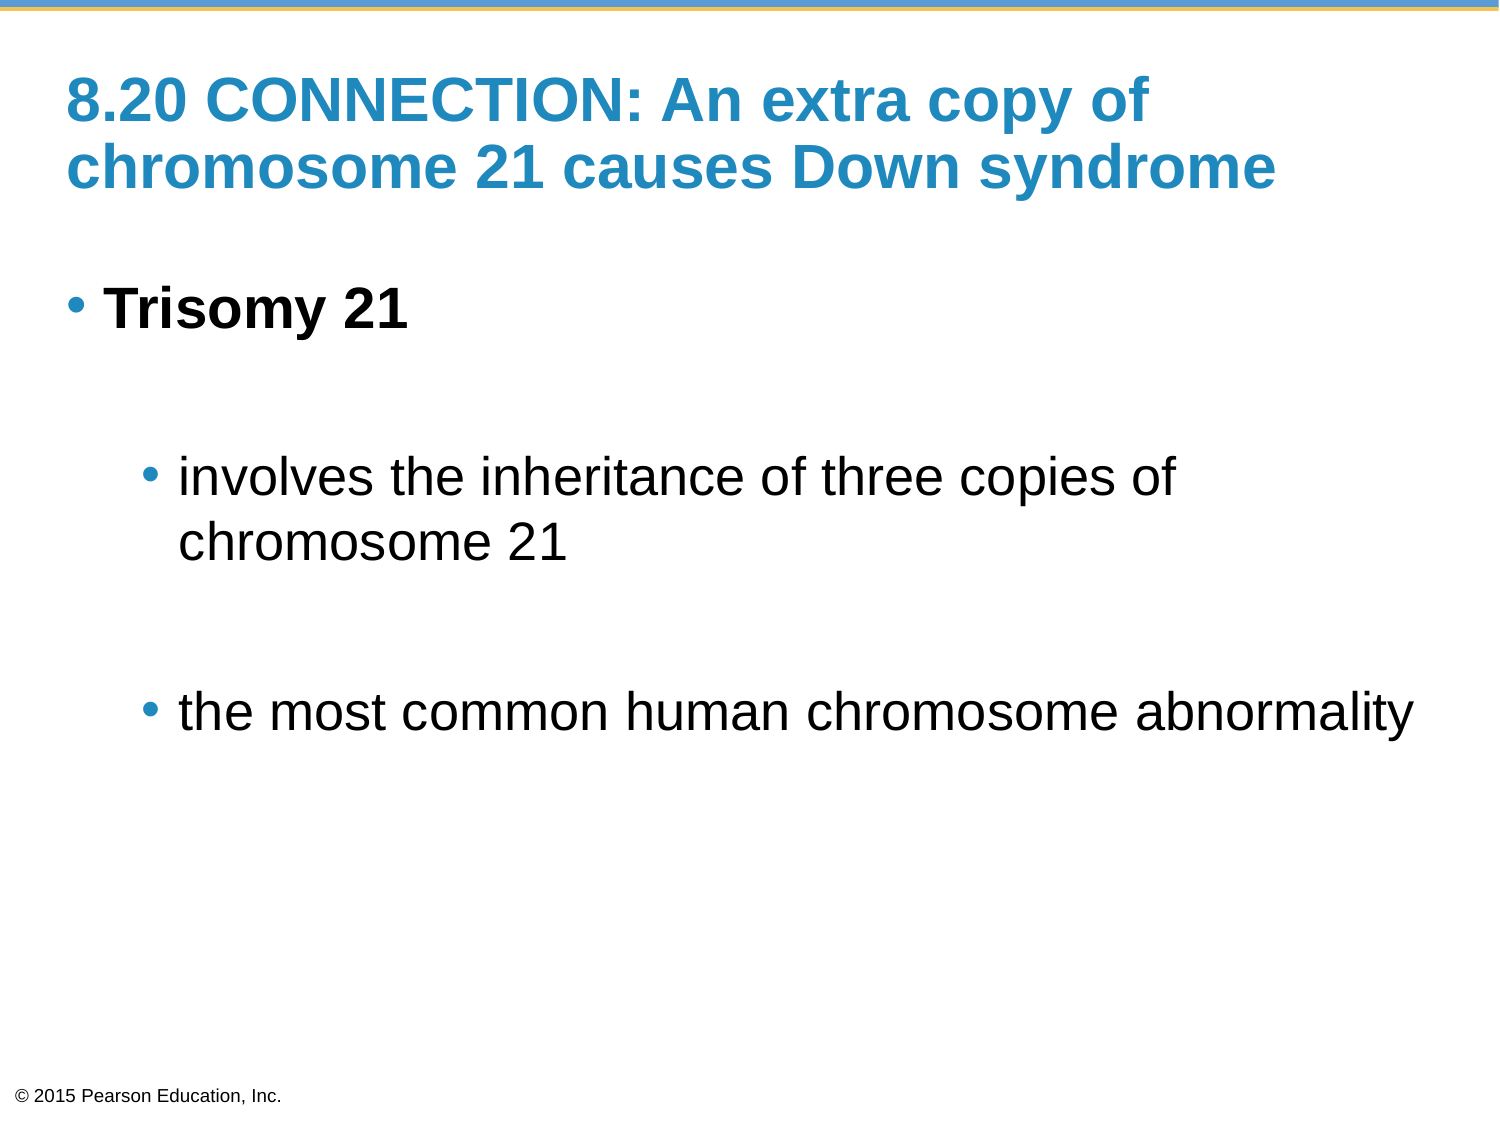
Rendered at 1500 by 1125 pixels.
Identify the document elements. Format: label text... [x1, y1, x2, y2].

list Trisomy 21 involves the inheritance of three copies of chromosome 21 the most common human chromosome abnormality [51, 262, 1442, 1043]
footer © 2015 Pearson Education, Inc. [0, 1065, 507, 1125]
title 8.20 CONNECTION: An extra copy of chromosome 21 causes Down syndrome [51, 59, 1442, 231]
